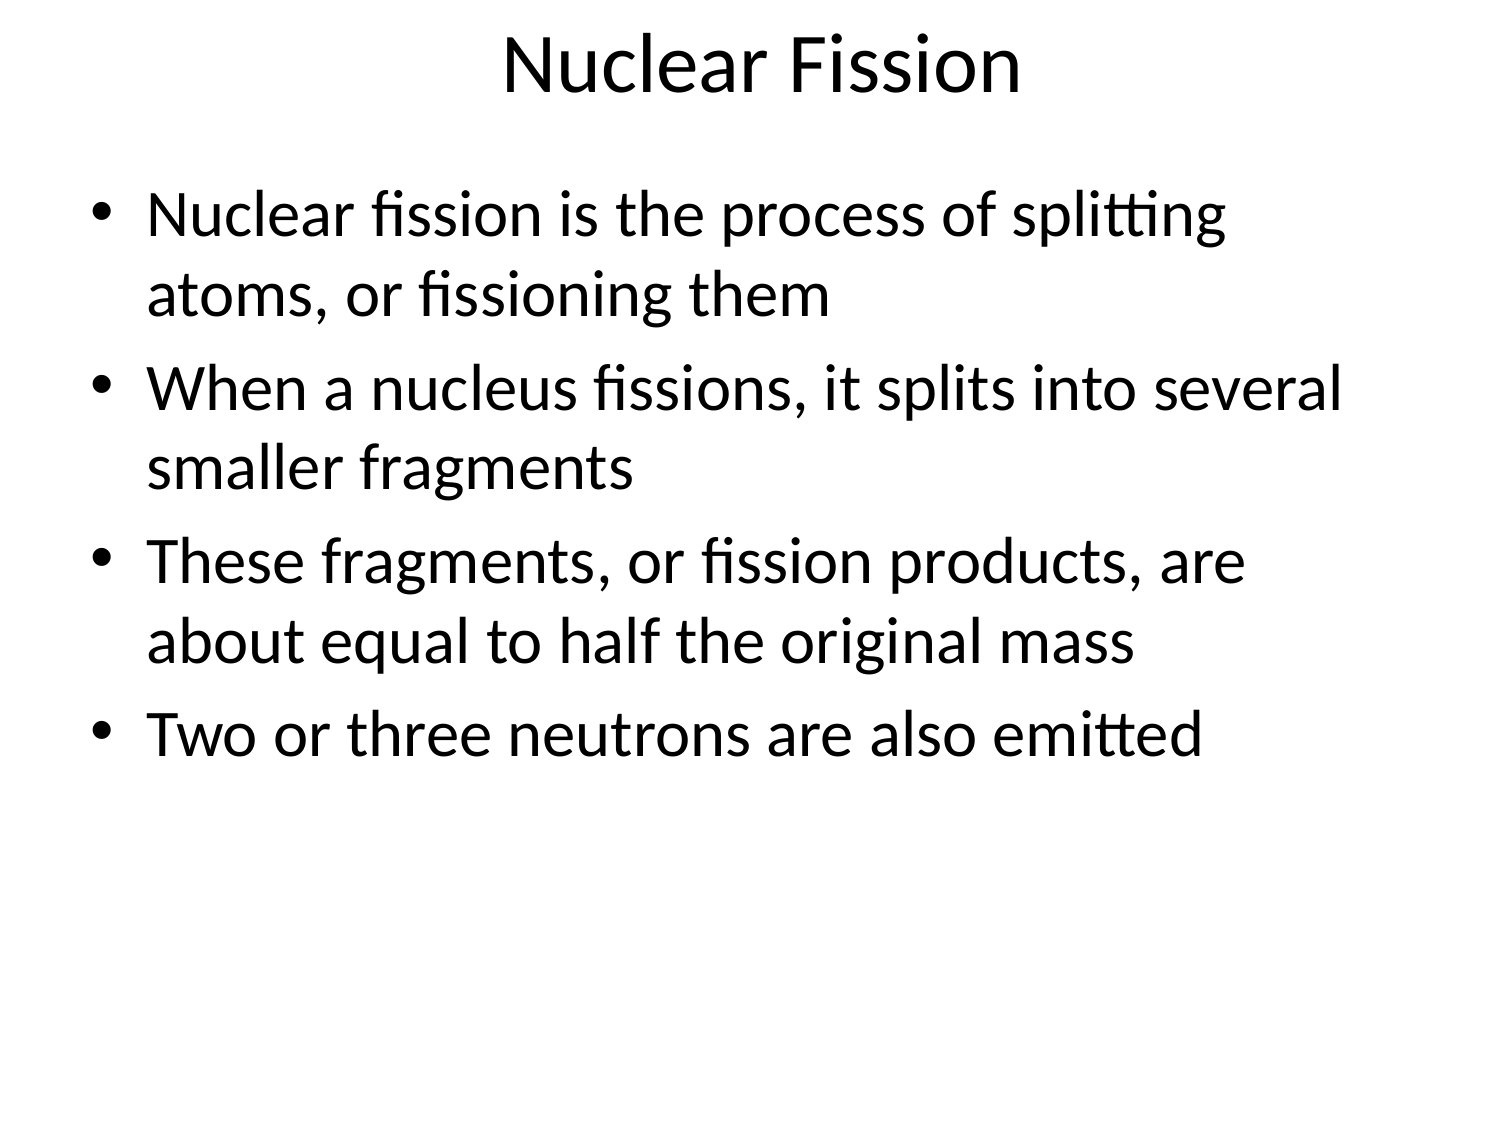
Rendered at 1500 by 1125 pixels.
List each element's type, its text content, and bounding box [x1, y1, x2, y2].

list Nuclear fission is the process of splitting atoms, or fissioning them When a nucleus fissions, it splits into several smaller fragments These fragments, or fission products, are about equal to half the original mass Two or three neutrons are also emitted [75, 162, 1425, 905]
title Nuclear Fission [87, 0, 1438, 118]
